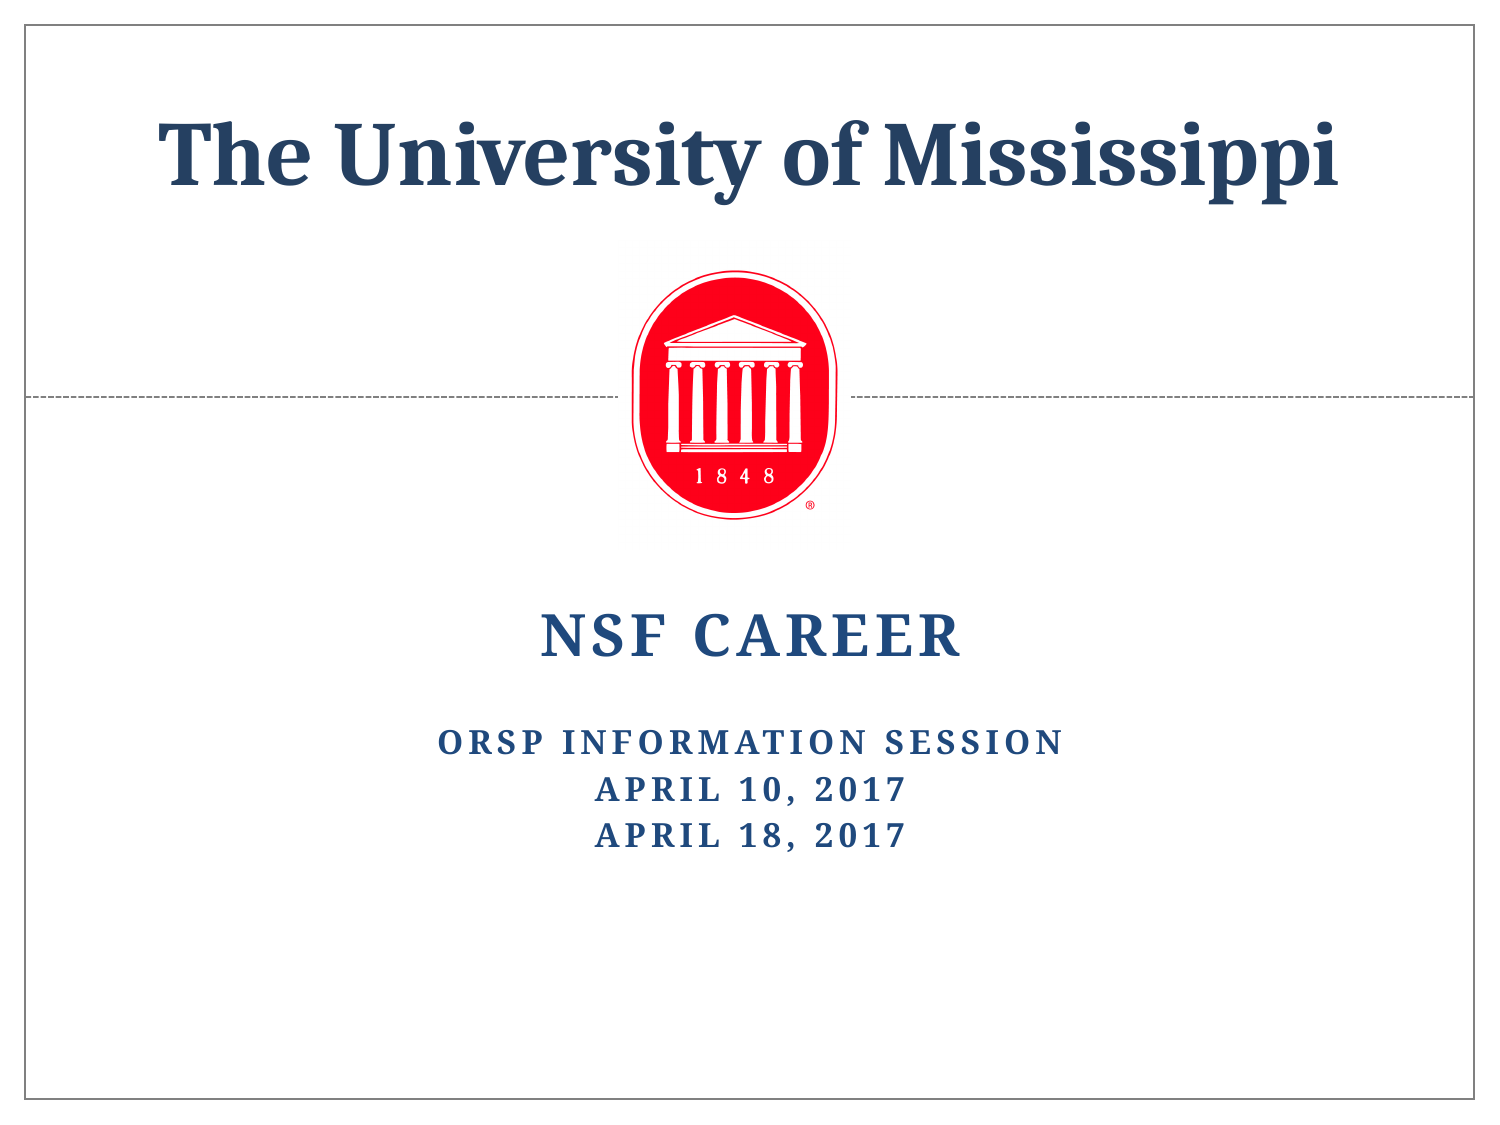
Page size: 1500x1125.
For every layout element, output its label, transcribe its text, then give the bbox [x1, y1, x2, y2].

subtitle NSF CAREER ORSP Information Session APRIL 10, 2017 APRIL 18, 2017 [25, 591, 1475, 1017]
title The University of Mississippi [25, 28, 1475, 212]
picture [618, 239, 852, 551]
